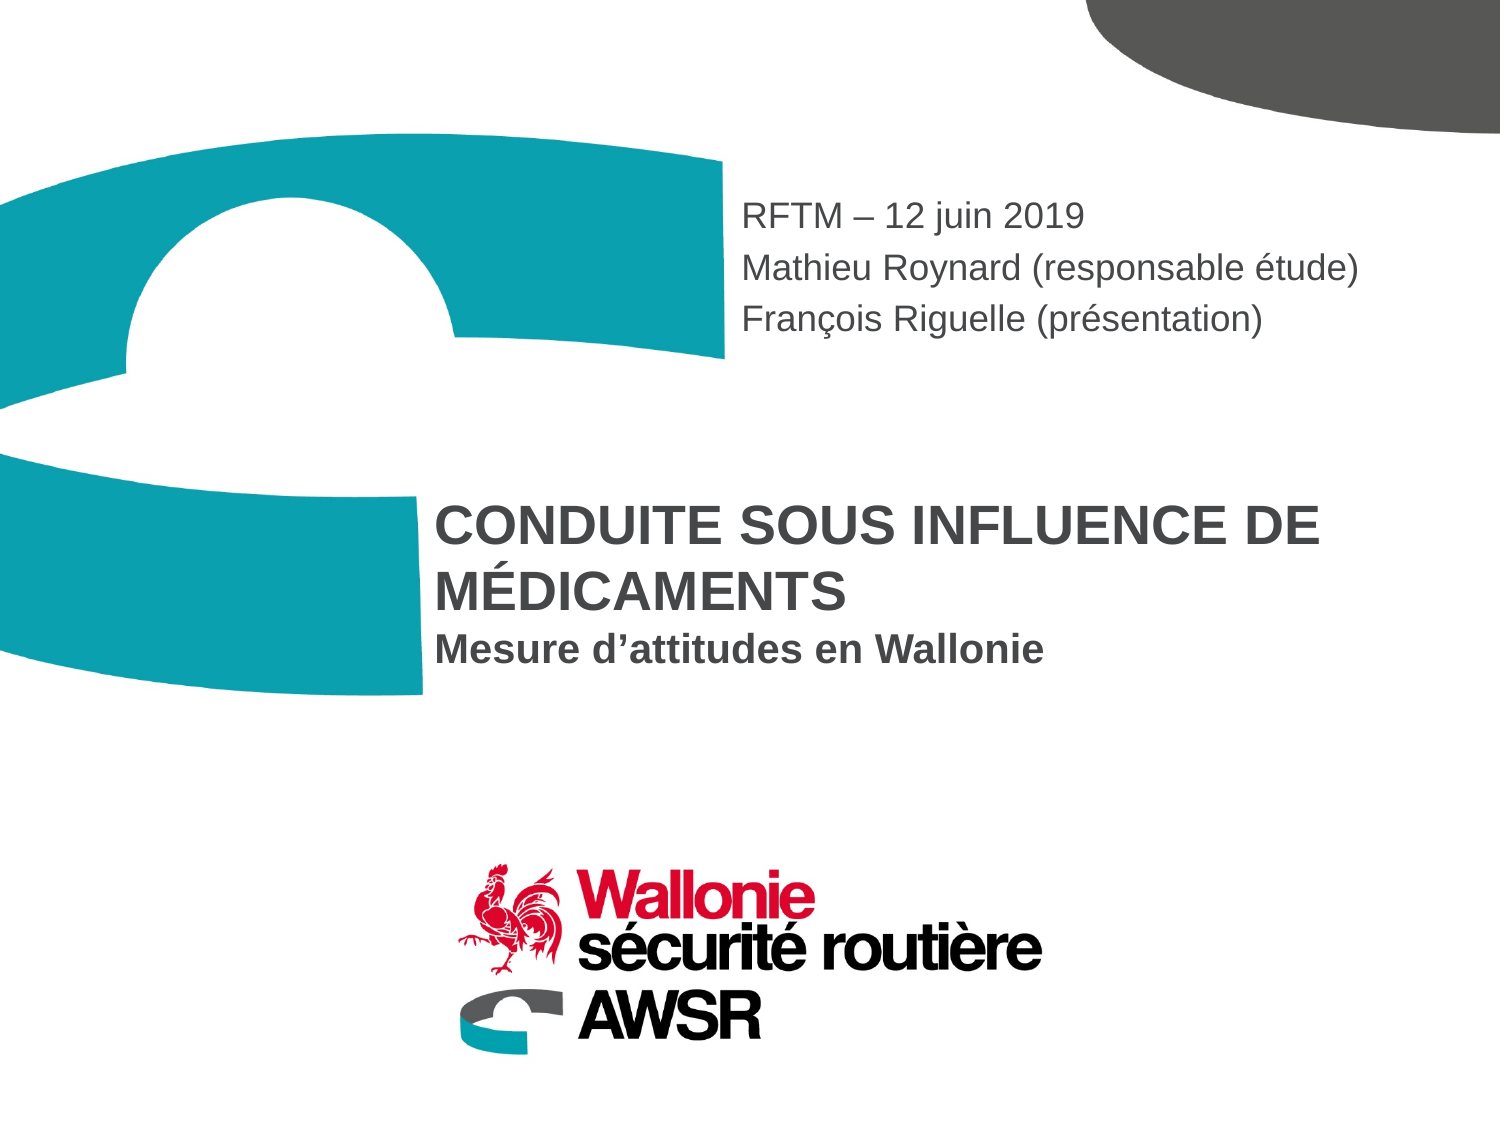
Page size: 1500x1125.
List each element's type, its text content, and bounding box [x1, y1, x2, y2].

list RFTM – 12 juin 2019 Mathieu Roynard (responsable étude) François Riguelle (présentation) [726, 184, 1471, 350]
title Conduite sous influence de médicaments Mesure d’attitudes en Wallonie [419, 479, 1500, 681]
picture [0, 0, 1500, 1125]
